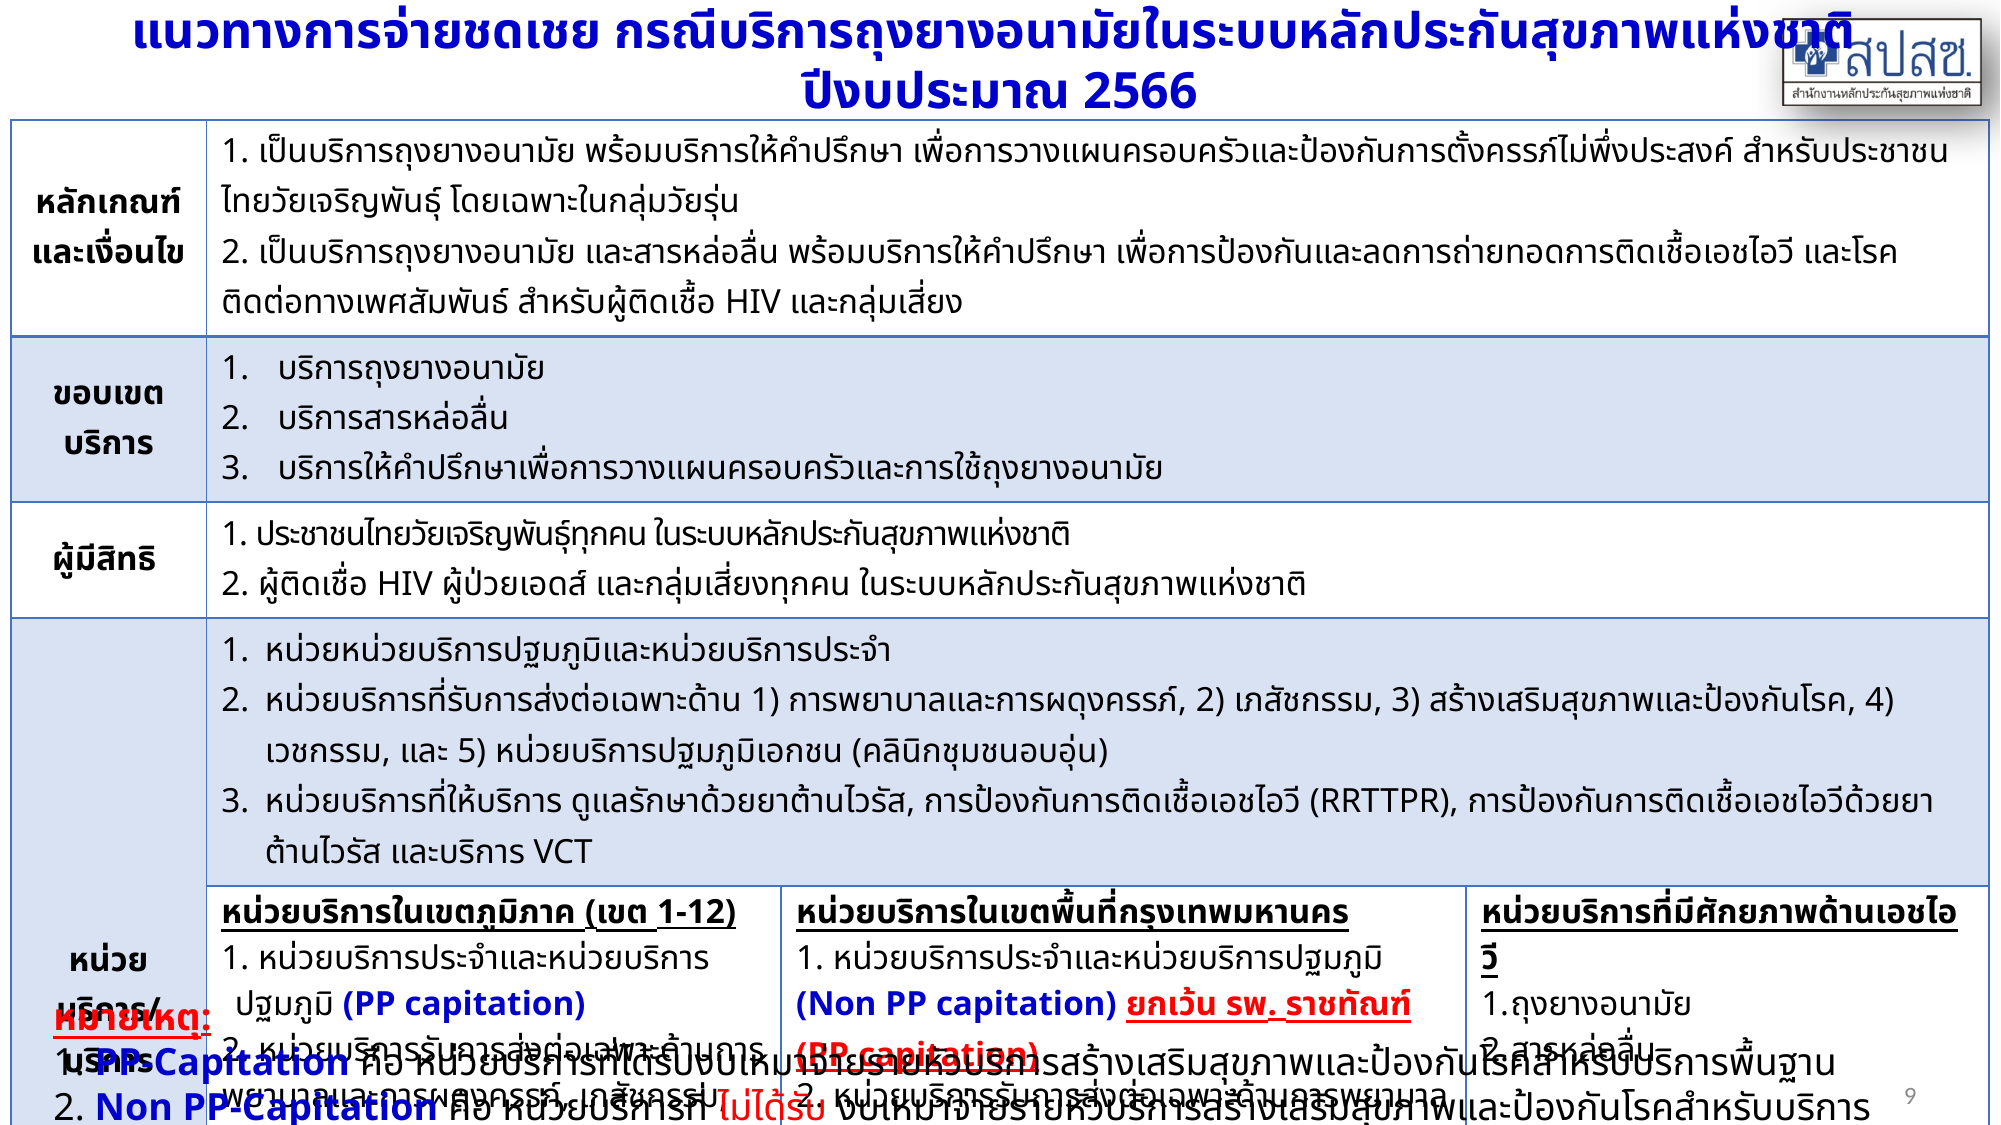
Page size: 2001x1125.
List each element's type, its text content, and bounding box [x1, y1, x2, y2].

text_box แนวทางการจ่ายชดเชย กรณีบริการถุงยางอนามัยในระบบหลักประกันสุขภาพแห่งชาติ ปีงบประมาณ 2566 [0, 0, 2000, 127]
text_box หมายเหตุ: 1. PP-Capitation คือ หน่วยบริการที่ได้รับงบเหมาจ่ายรายหัวบริการสร้างเสริมสุขภาพและป้องกันโรคสำหรับบริการพื้นฐาน 2. Non PP-Capitation คือ หน่วยบริการที่ ไม่ได้รับ งบเหมาจ่ายรายหัวบริการสร้างเสริมสุขภาพและป้องกันโรคสำหรับบริการพื้นฐาน [38, 985, 1932, 1125]
table_cell หน่วยหน่วยบริการปฐมภูมิและหน่วยบริการประจำ หน่วยบริการที่รับการส่งต่อเฉพาะด้าน 1) การพยาบาลและการผดุงครรภ์, 2) เภสัชกรรม, 3) สร้างเสริมสุขภาพและป้องกันโรค, 4) เวชกรรม, และ 5) หน่วยบริการปฐมภูมิเอกชน (คลินิกชุมชนอบอุ่น) หน่วยบริการที่ให้บริการ ดูแลรักษาด้วยยาต้านไวรัส, การป้องกันการติดเชื้อเอชไอวี (RRTTPR), การป้องกันการติดเชื้อเอชไอวีด้วยยาต้านไวรัส และบริการ VCT [207, 619, 1988, 885]
table_cell 1. ประชาชนไทยวัยเจริญพันธุ์ทุกคน ในระบบหลักประกันสุขภาพแห่งชาติ 2. ผู้ติดเชื่อ HIV ผู้ป่วยเอดส์ และกลุ่มเสี่ยงทุกคน ในระบบหลักประกันสุขภาพแห่งชาติ [207, 503, 1988, 617]
table_cell บริการถุงยางอนามัย บริการสารหล่อลื่น บริการให้คำปรึกษาเพื่อการวางแผนครอบครัวและการใช้ถุงยางอนามัย [207, 338, 1988, 501]
table_header หลักเกณฑ์และเงื่อนไข [12, 127, 206, 335]
table_header 1. เป็นบริการถุงยางอนามัย พร้อมบริการให้คำปรึกษา เพื่อการวางแผนครอบครัวและป้องกันการตั้งครรภ์ไม่พึ่งประสงค์ สำหรับประชาชนไทยวัยเจริญพันธุ์ โดยเฉพาะในกลุ่มวัยรุ่น 2. เป็นบริการถุงยางอนามัย และสารหล่อลื่น พร้อมบริการให้คำปรึกษา เพื่อการป้องกันและลดการถ่ายทอดการติดเชื้อเอชไอวี และโรคติดต่อทางเพศสัมพันธ์ สำหรับผู้ติดเชื้อ HIV และกลุ่มเสี่ยง [207, 127, 1988, 335]
table_cell หน่วยบริการในเขตภูมิภาค (เขต 1-12) หน่วยบริการประจำและหน่วยบริการปฐมภูมิ (PP capitation) 2. หน่วยบริการรับการส่งต่อเฉพาะด้านการพยาบาลและการผดุงครรภ์, เภสัชกรรม, สร้างเสริมสุขภาพและป้องกันโรคและเวชกรรม (Non PP capitation) ถุงยางอนามัย ครั้งละ10 ชิ้น/คน/สัปดาห์ ไม่เกิน 52 ครั้ง/คน/ปี การให้คำปรึกษา ไม่เกิน 52 ครั้ง/คน/ปี [207, 887, 780, 985]
table_cell หน่วยบริการ/บริการ [12, 619, 206, 1125]
table_cell หน่วยบริการในเขตพื้นที่กรุงเทพมหานคร 1. หน่วยบริการประจำและหน่วยบริการปฐมภูมิ (Non PP capitation) ยกเว้น รพ. ราชทัณฑ์ (PP capitation) 2. หน่วยบริการรับการส่งต่อเฉพาะด้านการพยาบาลและการผดุงครรภ์, เภสัชกรรม, สร้างเสริมสุขภาพและป้องกันโรค, เวชกรรม และคลินิกชุมชนอบอุ่น (Non PP capitation) ถุงยางอนามัย ครั้งละ 10 ชิ้น/คน/สัปดาห์ ไม่เกิน 52 ครั้ง/คน/ปี การให้คำปรึกษา ไม่เกิน 52 ครั้ง/คน/ปี [782, 887, 1465, 985]
table_cell ผู้มีสิทธิ [12, 503, 206, 617]
picture [1782, 18, 1982, 106]
table_cell ขอบเขตบริการ [12, 338, 206, 501]
table_cell หน่วยบริการที่มีศักยภาพด้านเอชไอวี ถุงยางอนามัย สารหล่อลื่น [1467, 887, 1988, 1125]
